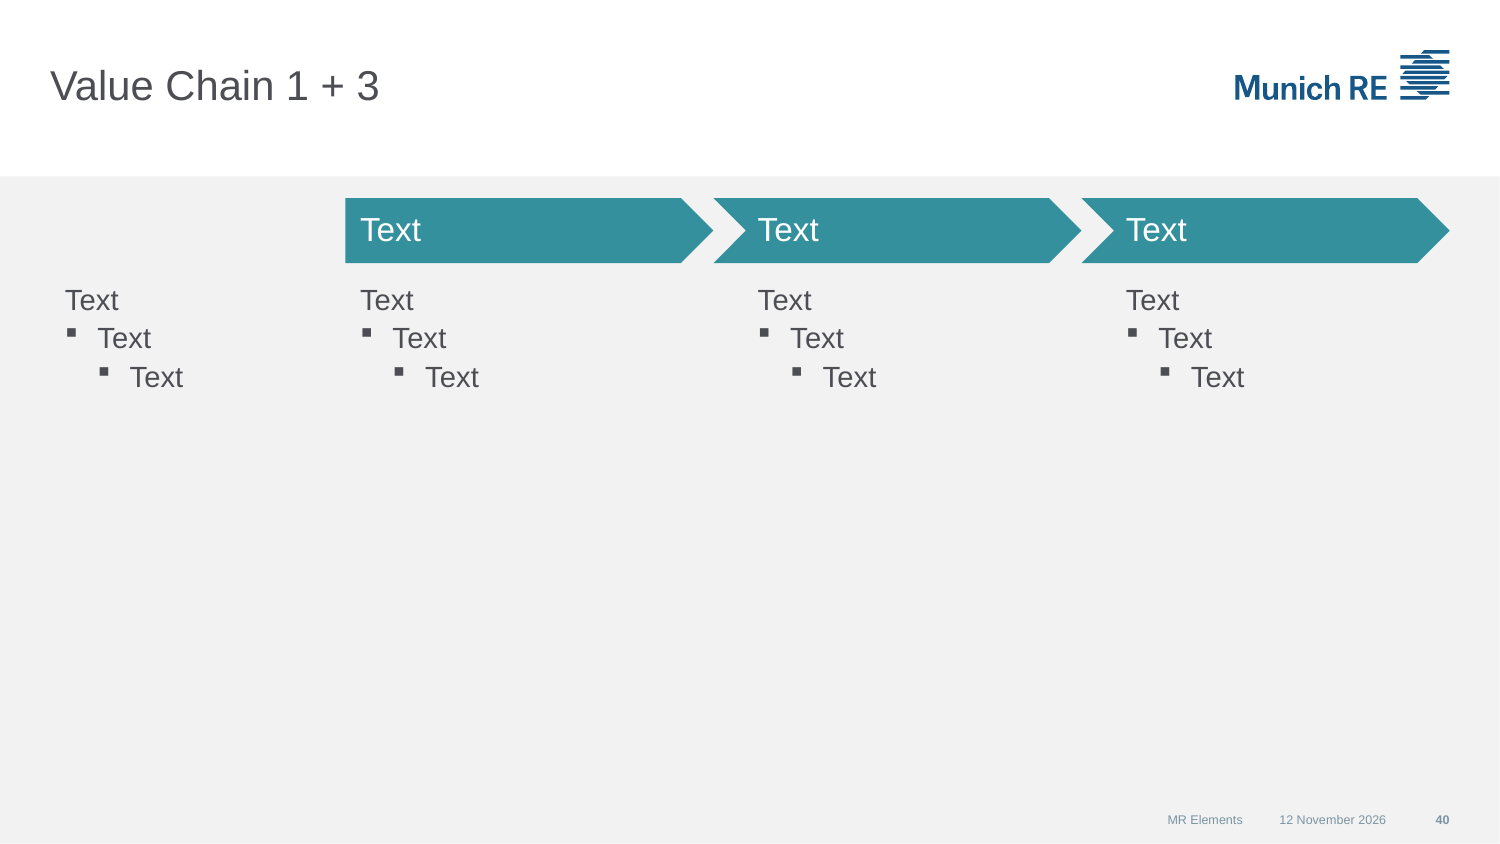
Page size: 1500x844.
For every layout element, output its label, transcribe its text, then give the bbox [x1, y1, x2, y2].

slide_number 40 [1385, 803, 1450, 837]
text_box Text [710, 197, 1083, 265]
text_box Text Text Text [49, 262, 346, 794]
text_box Text [1079, 197, 1452, 265]
footer MR Elements [652, 803, 1243, 837]
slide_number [1249, 803, 1385, 837]
text_box Text Text Text [346, 262, 713, 794]
title Value Chain 1 + 3 [50, 59, 1173, 151]
text_box Text [344, 197, 715, 265]
text_box Text Text Text [1081, 262, 1450, 794]
text_box Text Text Text [713, 262, 1081, 794]
